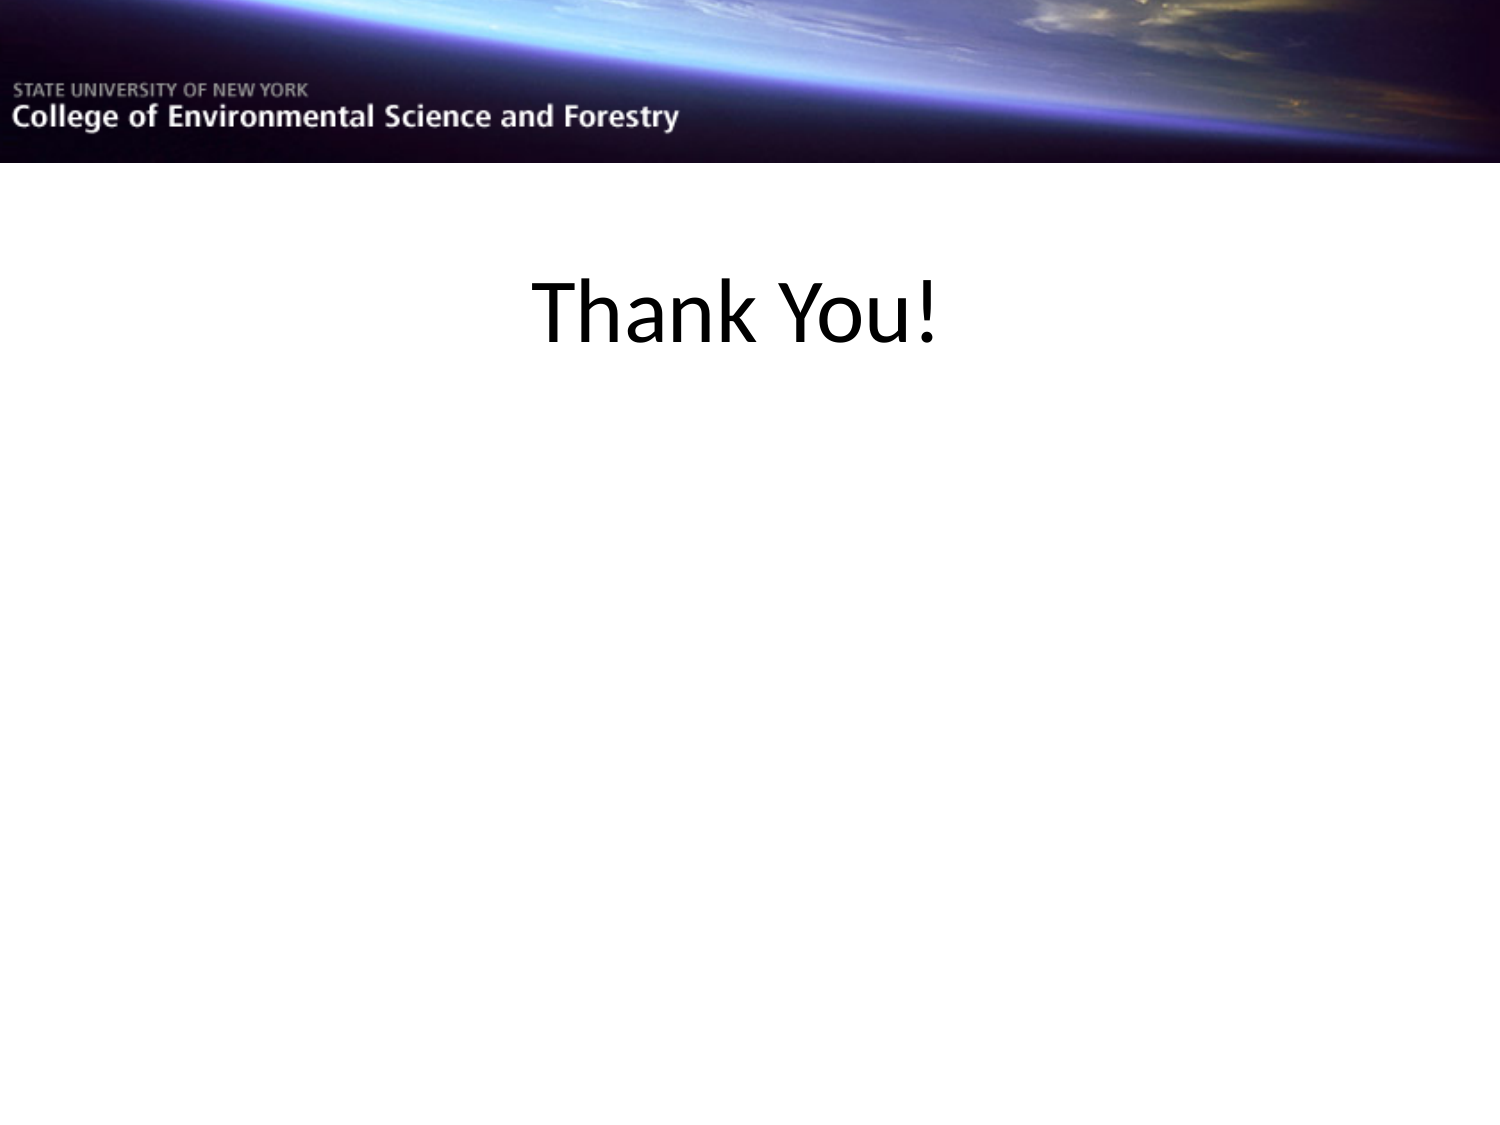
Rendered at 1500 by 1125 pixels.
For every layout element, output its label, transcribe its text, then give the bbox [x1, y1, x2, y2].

list [75, 262, 1425, 388]
picture [0, 0, 1500, 163]
title Thank You! [62, 212, 1413, 400]
